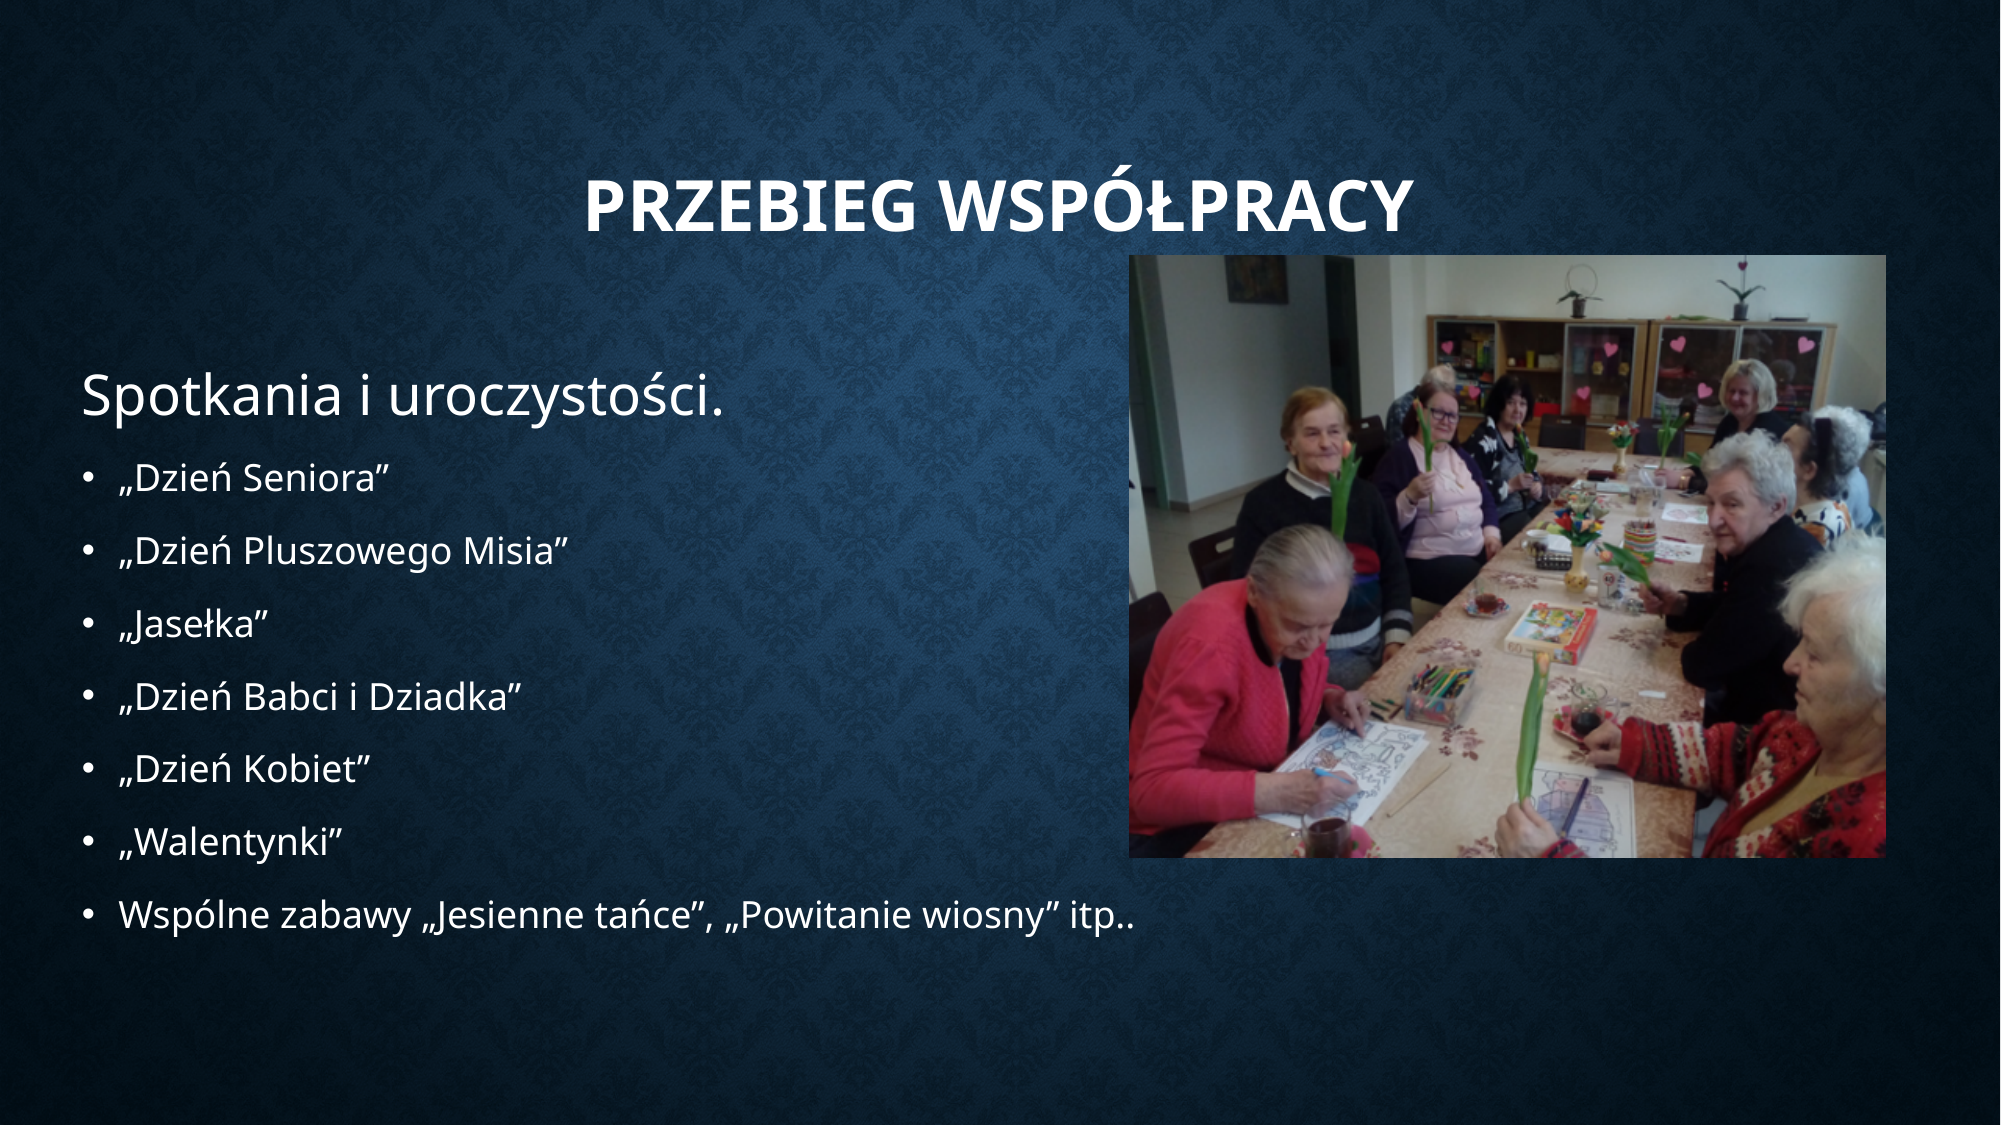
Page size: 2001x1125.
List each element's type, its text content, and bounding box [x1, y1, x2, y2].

picture [1129, 254, 1887, 945]
title Przebieg współpracy [149, 99, 1849, 318]
list Spotkania i uroczystości. „Dzień Seniora” „Dzień Pluszowego Misia” „Jasełka” „Dzień Babci i Dziadka” „Dzień Kobiet” „Walentynki” Wspólne zabawy „Jesienne tańce”, „Powitanie wiosny” itp.. [66, 338, 1335, 945]
